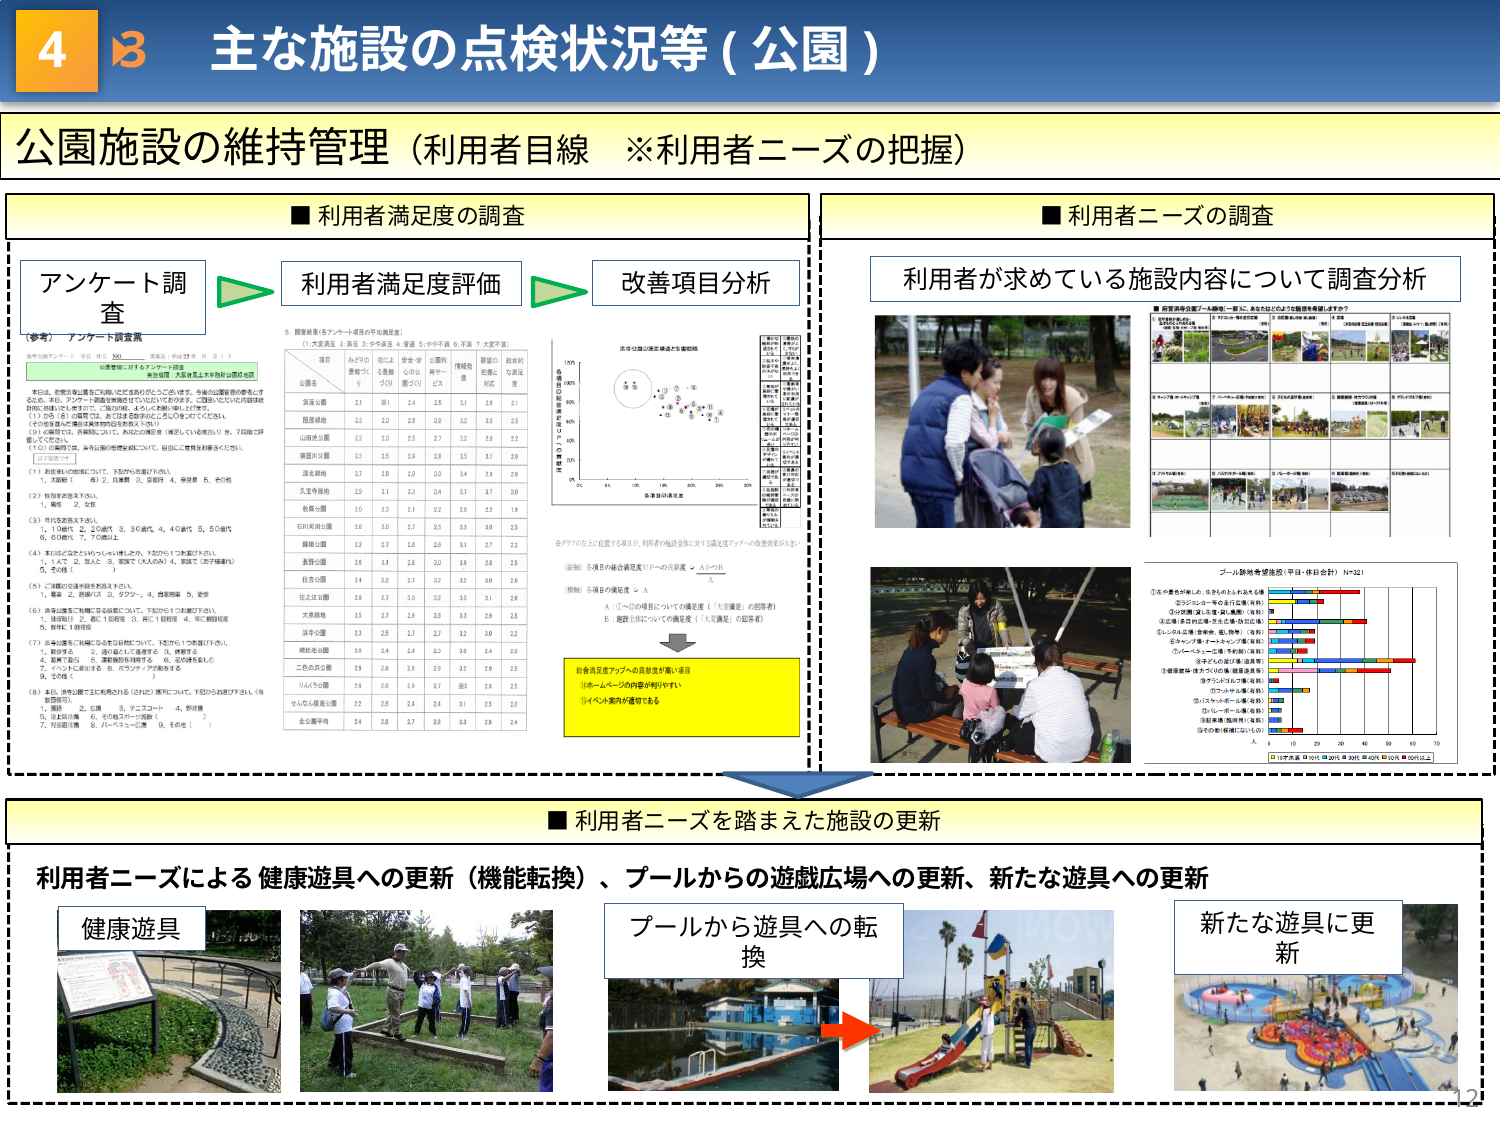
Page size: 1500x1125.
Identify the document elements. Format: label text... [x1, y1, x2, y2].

text_box 公園施設の維持管理（利用者目線 ※利用者ニーズの把握） [0, 112, 1500, 179]
picture [865, 566, 1139, 767]
text_box [6, 843, 1485, 1106]
text_box アンケート調査 [20, 260, 206, 325]
picture [552, 535, 804, 740]
text_box 利用者が求めている施設内容について調査分析 [870, 256, 1461, 302]
text_box ■利用者ニーズを踏まえた施設の更新 [5, 799, 1483, 845]
picture [1173, 903, 1459, 1092]
picture [57, 910, 281, 1093]
text_box [6, 216, 812, 777]
text_box [721, 771, 874, 800]
slide_number 12 [1144, 1069, 1495, 1125]
text_box 利用者ニーズによる 健康遊具への更新（機能転換）、プールからの遊戯広場への更新、新たな遊具への更新 [25, 858, 1483, 898]
picture [608, 908, 840, 1092]
picture [545, 334, 805, 534]
picture [300, 909, 553, 1092]
text_box ■利用者満足度の調査 [5, 194, 809, 240]
text_box プールから遊具への転換 [604, 903, 904, 979]
text_box [530, 275, 589, 309]
picture [1144, 557, 1461, 767]
text_box 利用者満足度評価 [281, 261, 522, 306]
text_box [0, 0, 1500, 102]
picture [874, 298, 1459, 537]
text_box [14, 8, 100, 94]
picture [12, 324, 532, 737]
picture [868, 910, 1114, 1093]
text_box 4 3 主な施設の点検状況等(公園) [23, 10, 1199, 85]
text_box [819, 240, 1496, 777]
text_box 改善項目分析 [592, 260, 800, 306]
text_box ■利用者ニーズの調査 [820, 194, 1495, 240]
